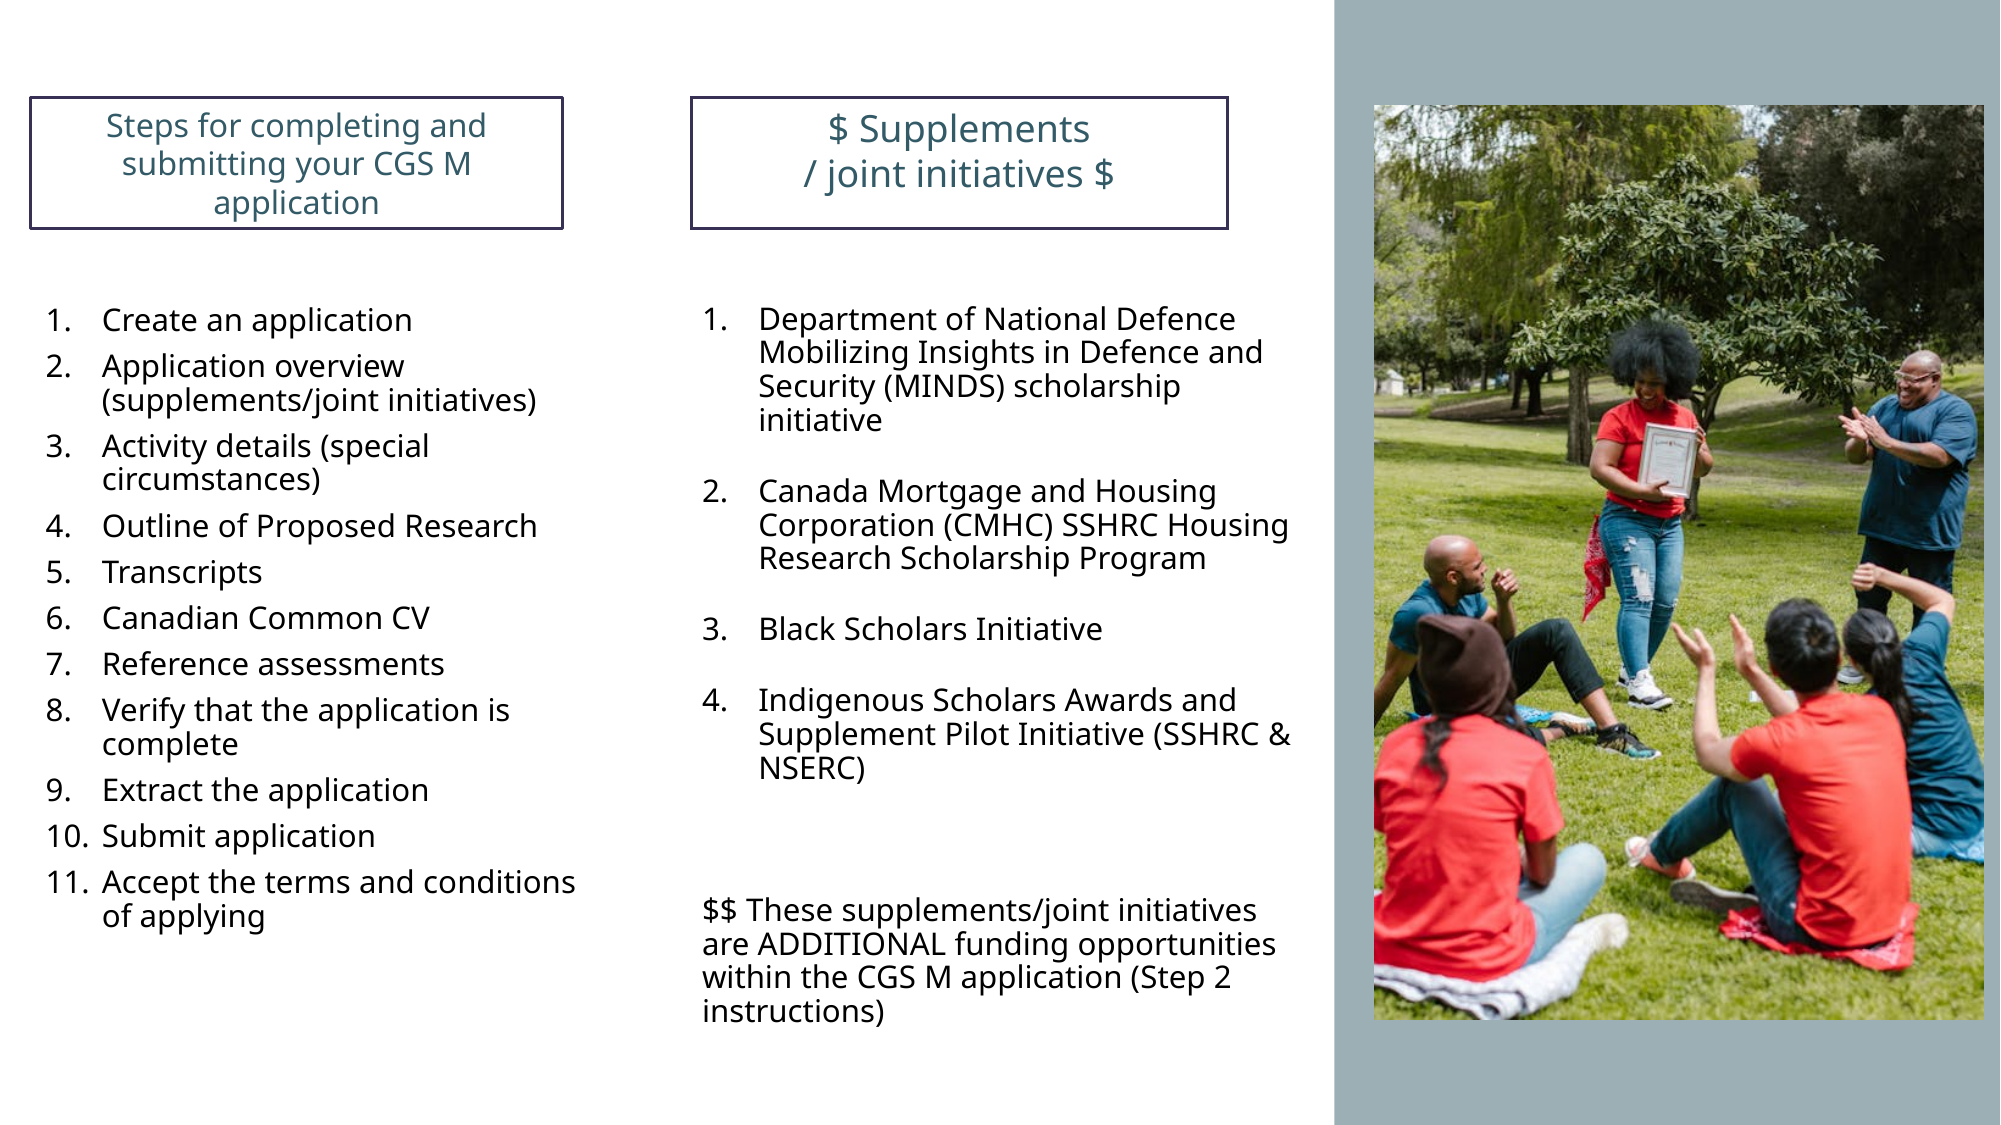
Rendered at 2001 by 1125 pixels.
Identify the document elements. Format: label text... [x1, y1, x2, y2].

text_box Create an application Application overview (supplements/joint initiatives) Activity details (special circumstances) Outline of Proposed Research Transcripts Canadian Common CV Reference assessments Verify that the application is complete Extract the application Submit application Accept the terms and conditions of applying [30, 296, 626, 1057]
picture [1374, 105, 1984, 1020]
text_box [0, 0, 1335, 1125]
text_box Steps for completing and submitting your CGS M application [30, 97, 563, 229]
text_box Department of National Defence Mobilizing Insights in Defence and Security (MINDS) scholarship initiative Canada Mortgage and Housing Corporation (CMHC) SSHRC Housing Research Scholarship Program Black Scholars Initiative Indigenous Scholars Awards and Supplement Pilot Initiative (SSHRC & NSERC) $$ These supplements/joint initiatives are ADDITIONAL funding opportunities within the CGS M application (Step 2 instructions) [687, 295, 1313, 1058]
title $ Supplements / joint initiatives $ [689, 95, 1230, 231]
